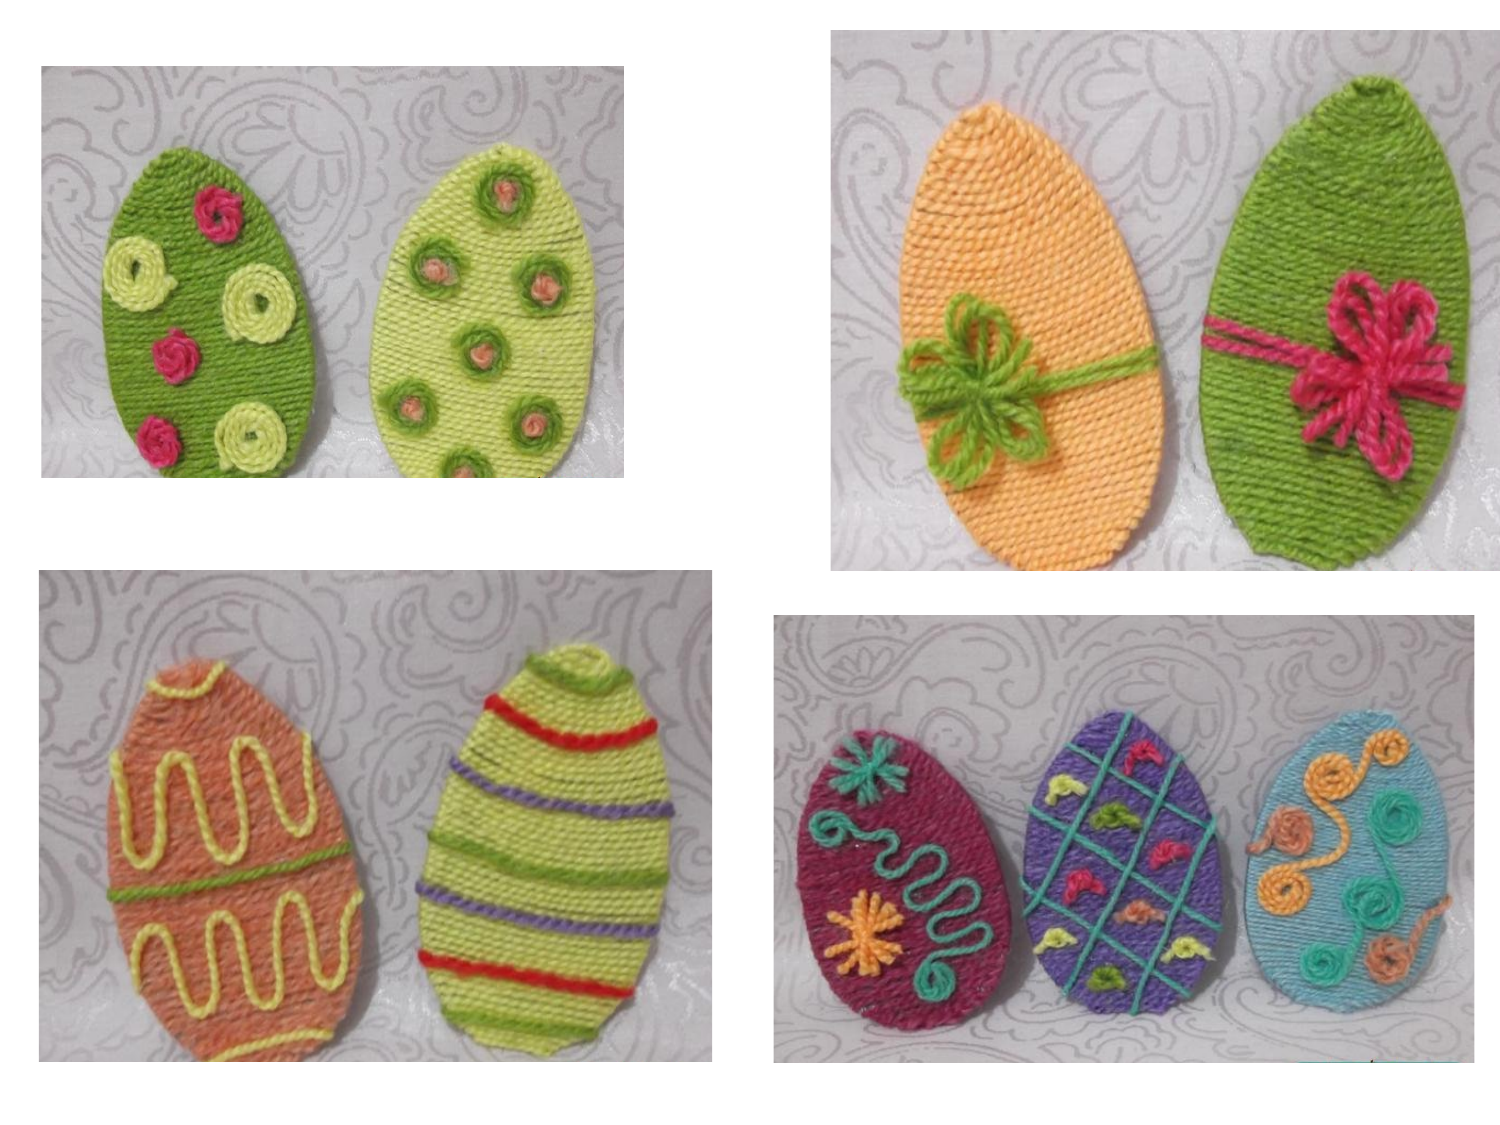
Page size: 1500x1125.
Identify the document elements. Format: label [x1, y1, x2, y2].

picture [830, 30, 1500, 572]
picture [773, 614, 1475, 1063]
picture [41, 66, 625, 478]
picture [38, 570, 713, 1063]
